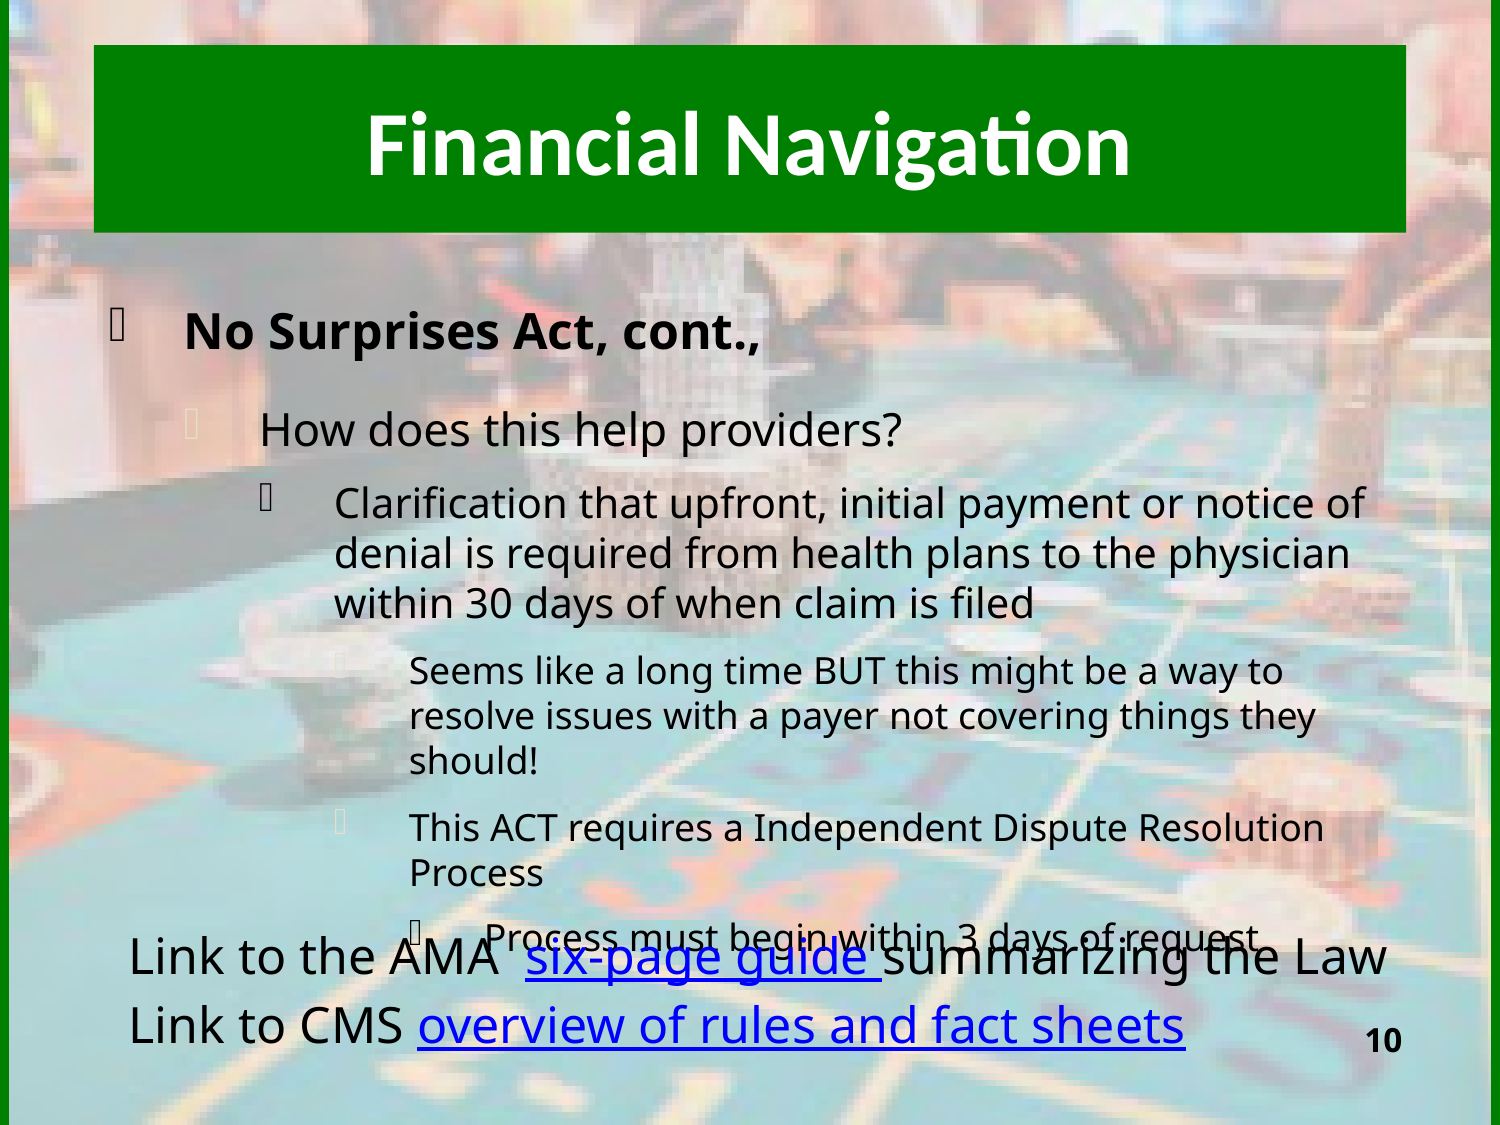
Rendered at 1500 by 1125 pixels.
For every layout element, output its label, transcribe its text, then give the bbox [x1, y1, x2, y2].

title Financial Navigation [93, 45, 1407, 233]
text_box Link to the AMA six-page guide summarizing the Law Link to CMS overview of rules and fact sheets [113, 917, 1434, 1069]
list No Surprises Act, cont., How does this help providers? Clarification that upfront, initial payment or notice of denial is required from health plans to the physician within 30 days of when claim is filed Seems like a long time BUT this might be a way to resolve issues with a payer not covering things they should! This ACT requires a Independent Dispute Resolution Process Process must begin within 3 days of request [93, 291, 1407, 967]
slide_number 10 [1297, 1012, 1470, 1073]
